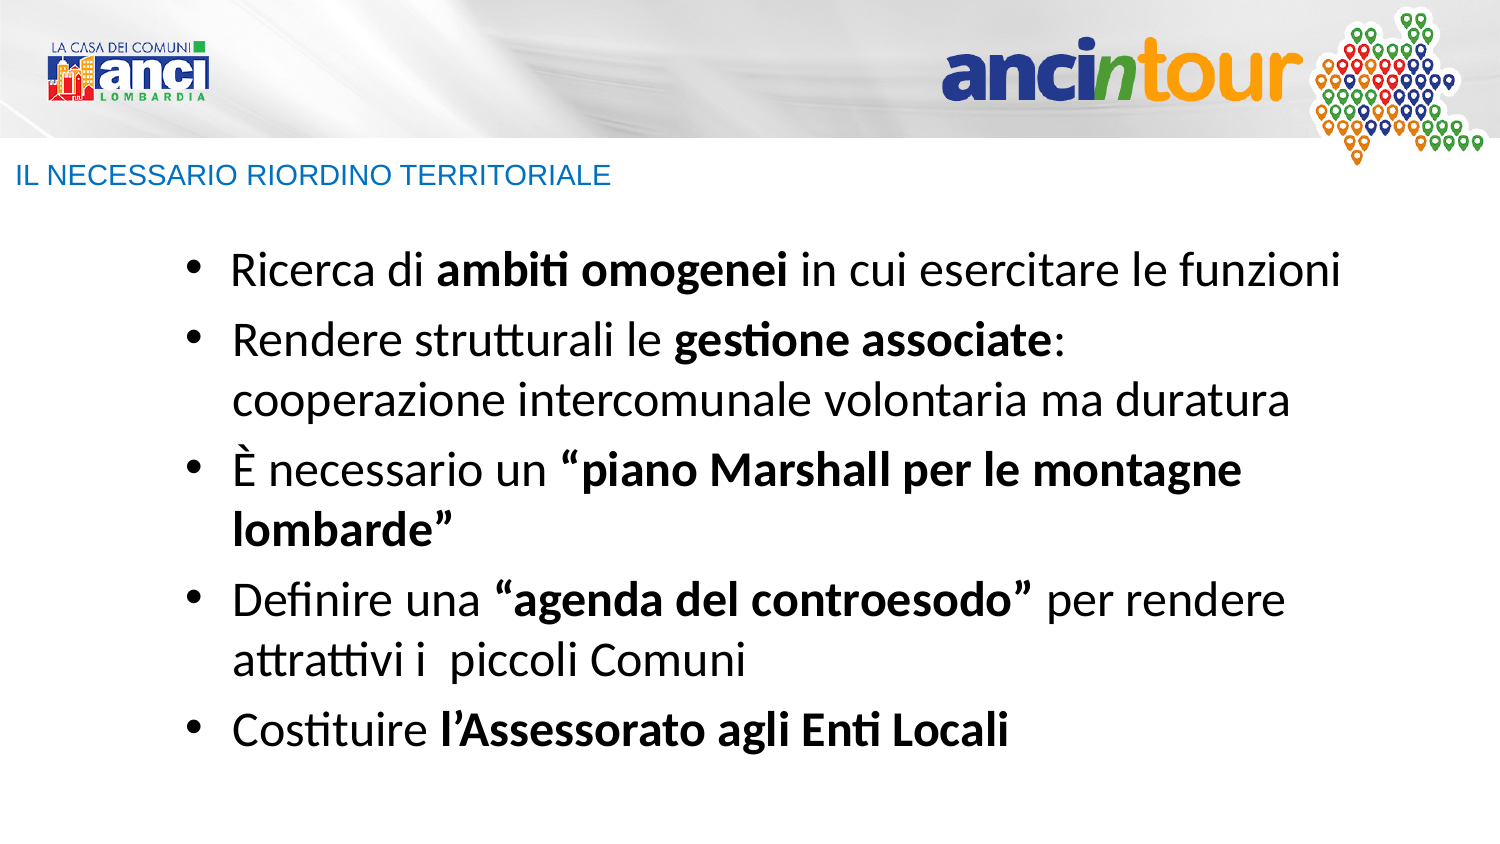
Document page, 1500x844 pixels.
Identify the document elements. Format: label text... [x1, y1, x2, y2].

text_box Ricerca di ambiti omogenei in cui esercitare le funzioni Rendere strutturali le gestione associate: cooperazione intercomunale volontaria ma duratura È necessario un “piano Marshall per le montagne lombarde” Definire una “agenda del controesodo” per rendere attrattivi i piccoli Comuni Costituire l’Assessorato agli Enti Locali [171, 173, 1483, 764]
title IL NECESSARIO RIORDINO TERRITORIALE [0, 138, 1111, 210]
picture [0, 0, 1500, 844]
